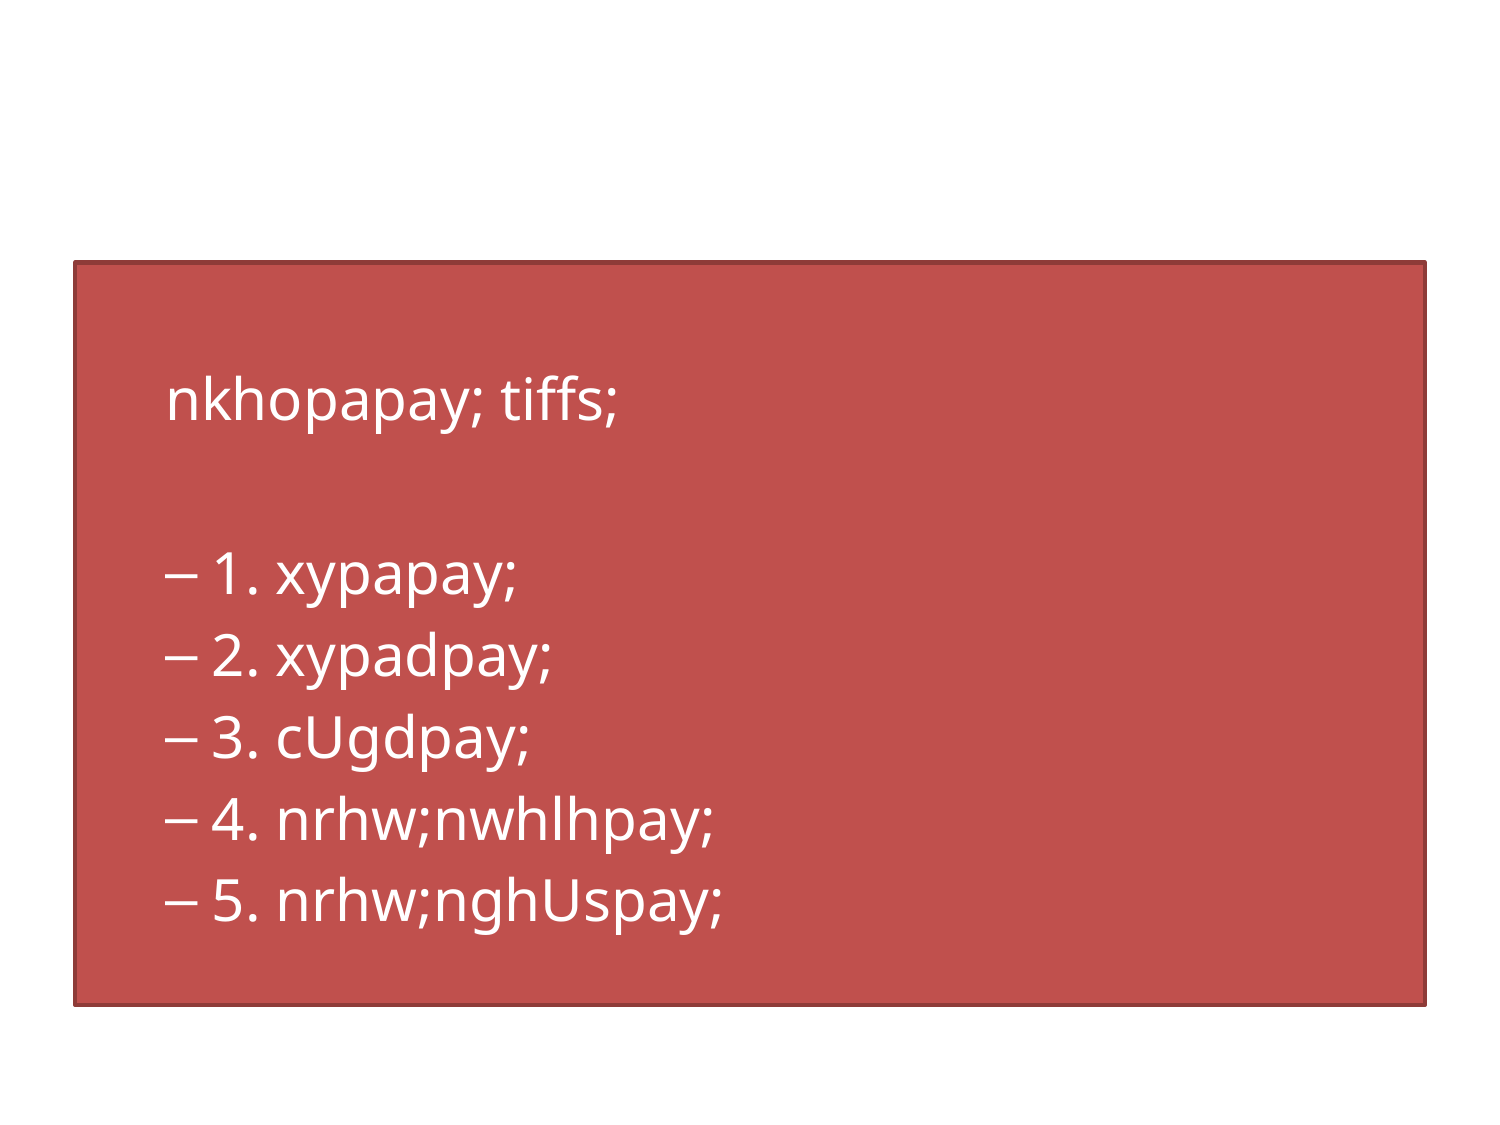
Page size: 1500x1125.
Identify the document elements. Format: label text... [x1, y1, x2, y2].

list nkhopapay; tiffs; 1. xypapay; 2. xypadpay; 3. cUgdpay; 4. nrhw;nwhlhpay; 5. nrhw;nghUspay; [73, 260, 1427, 1007]
